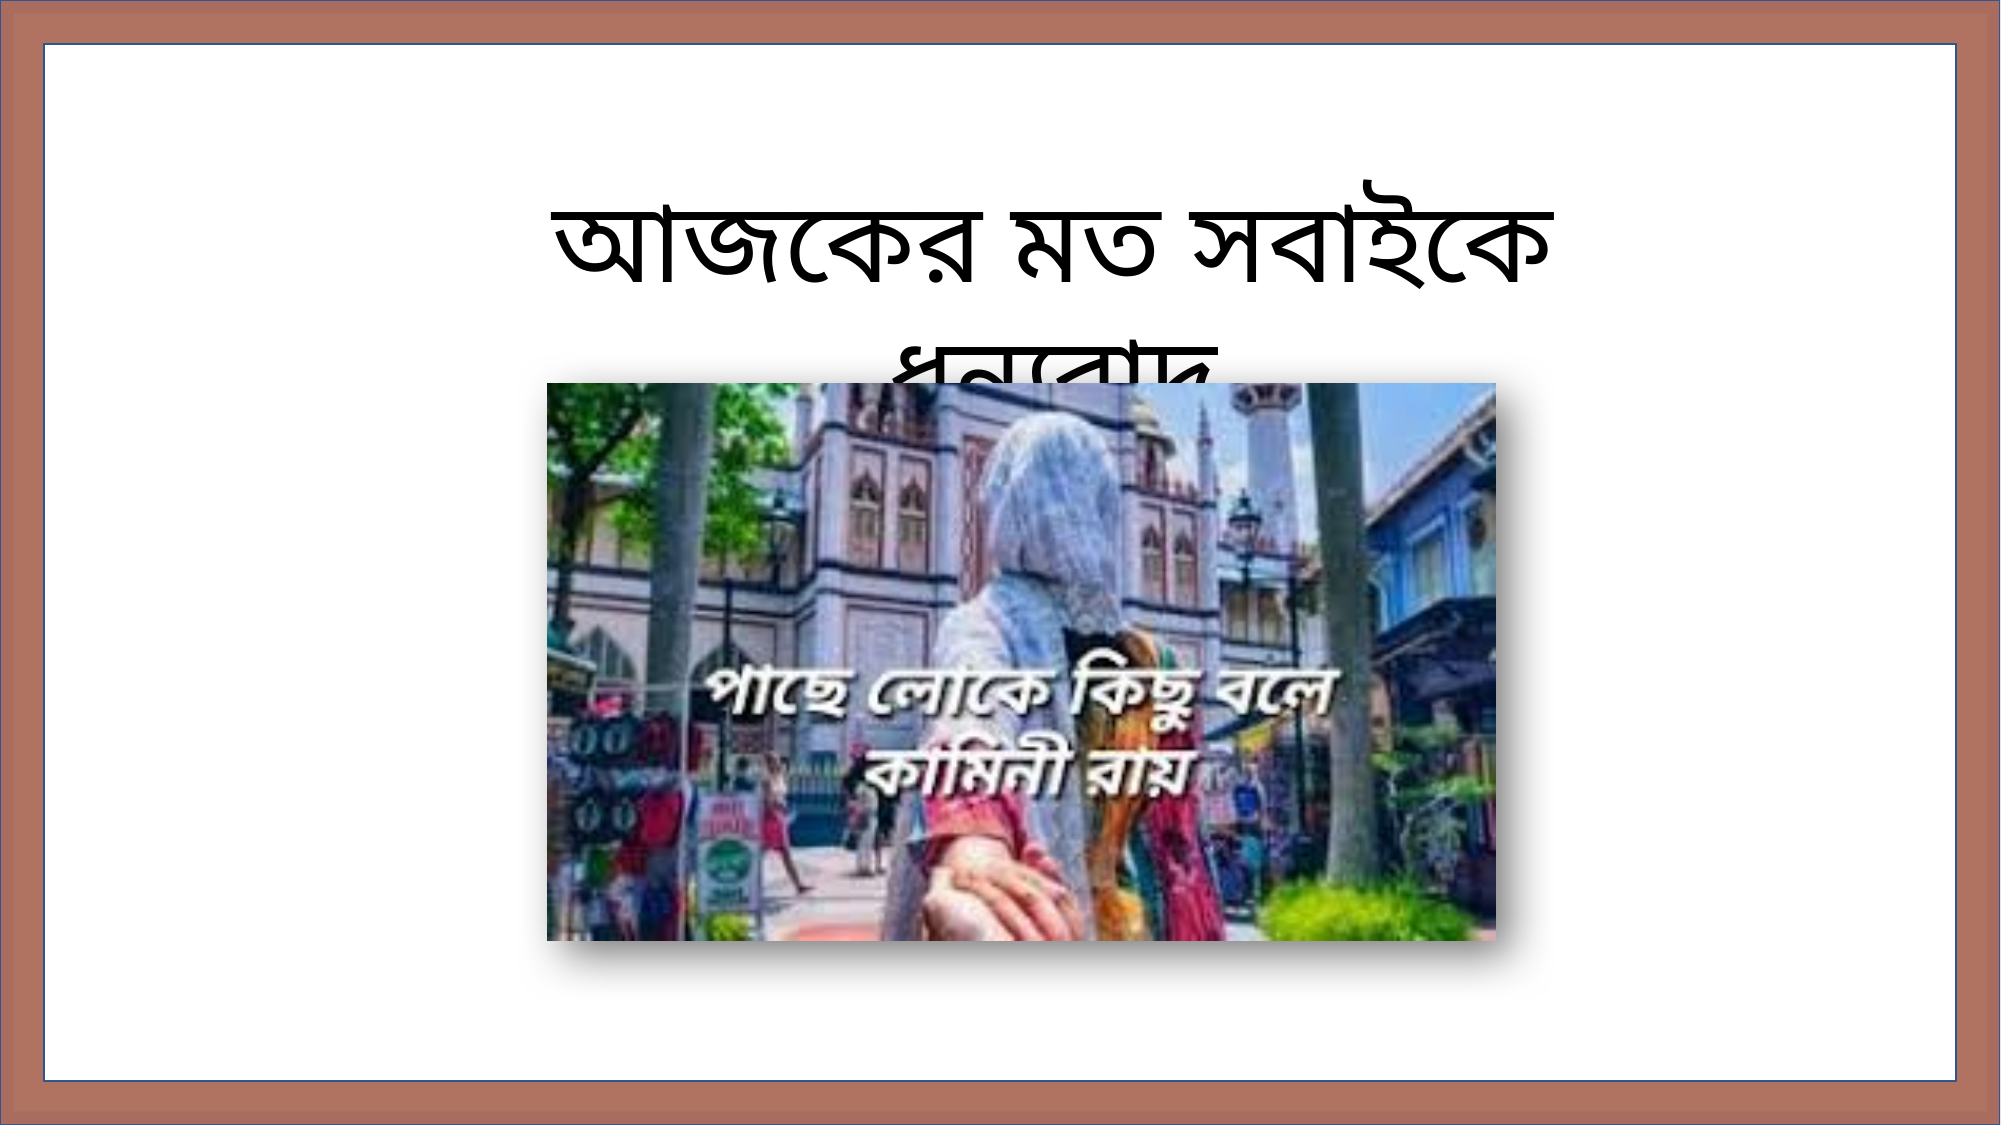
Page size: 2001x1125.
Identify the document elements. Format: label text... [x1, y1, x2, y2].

text_box [0, 0, 2000, 1125]
text_box আজকের মত সবাইকে ধন্যবাদ [415, 162, 1691, 448]
picture [547, 383, 1496, 941]
